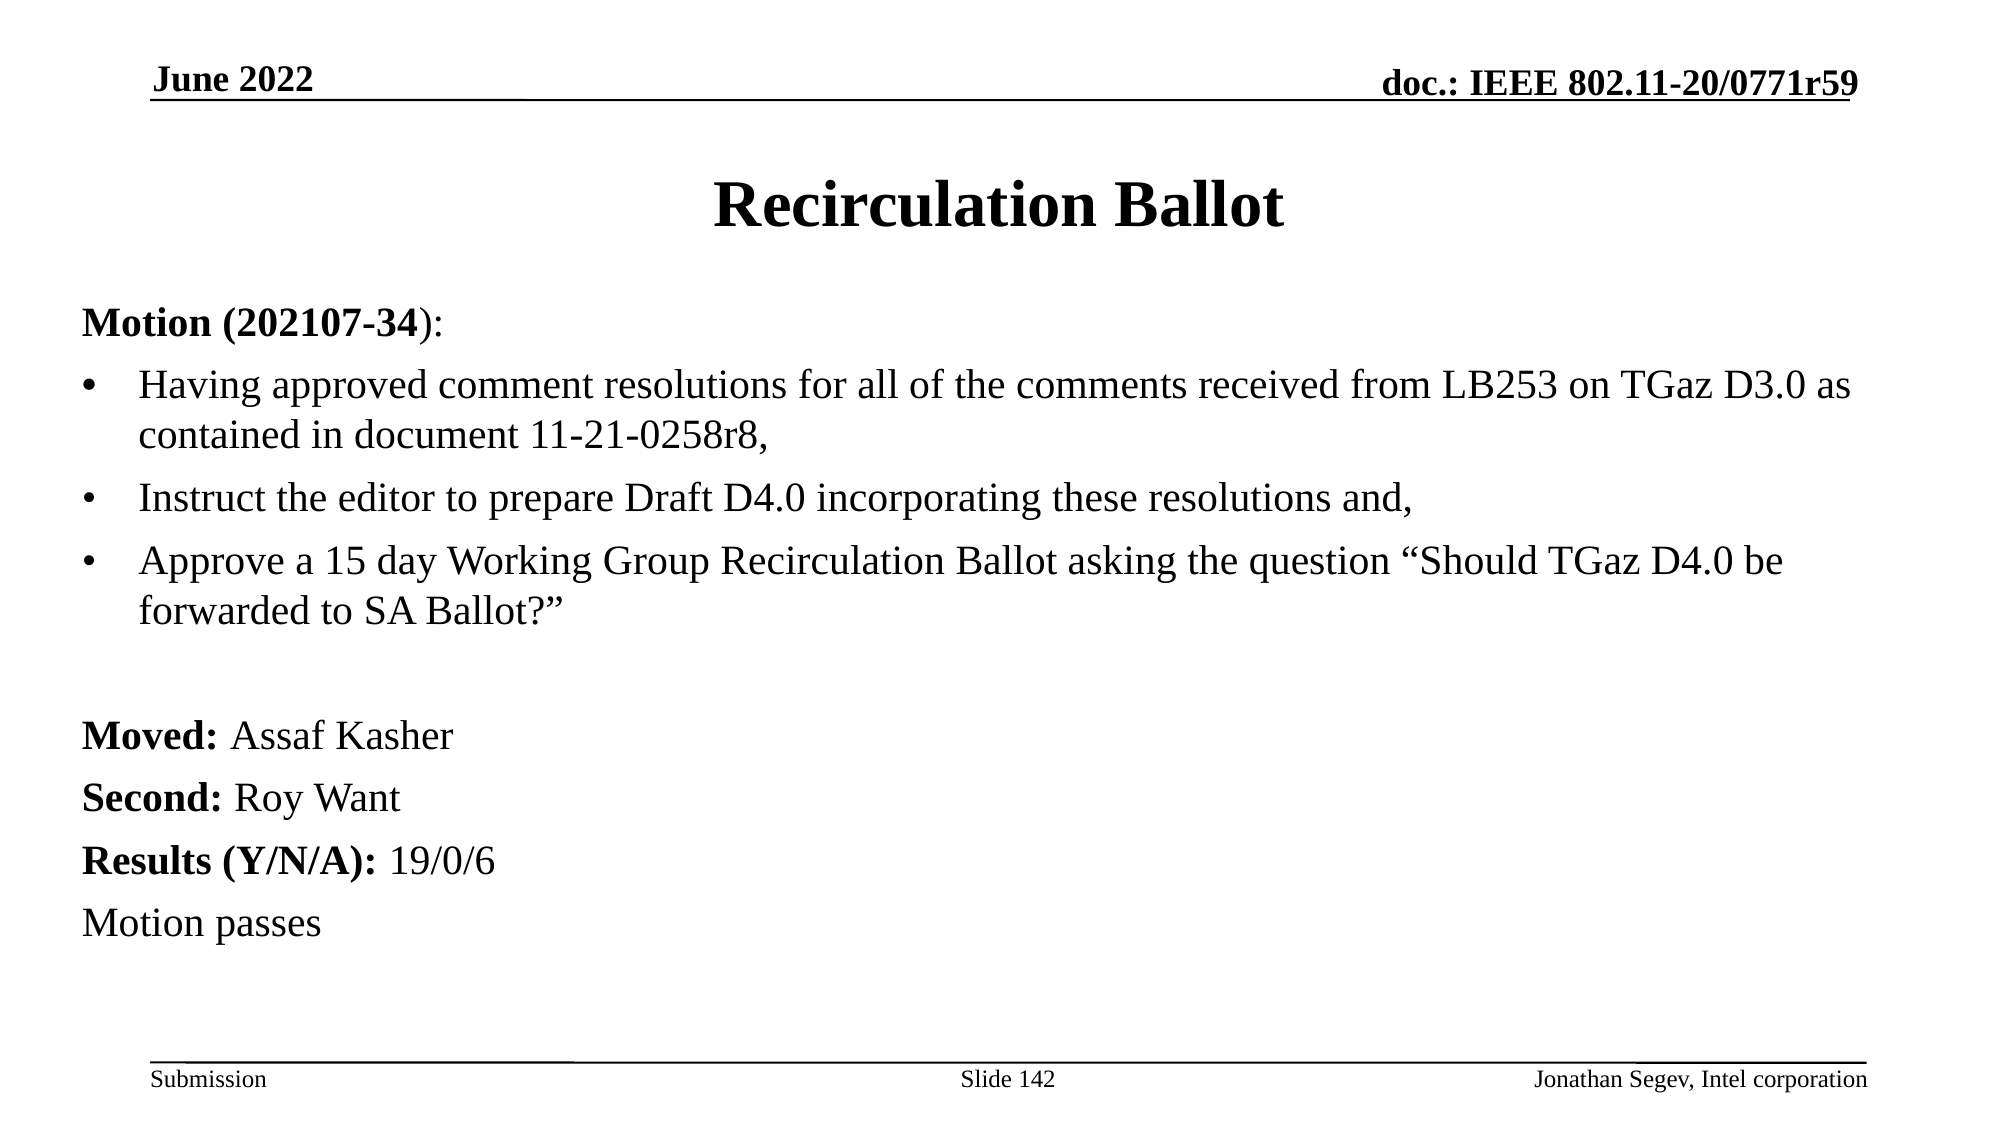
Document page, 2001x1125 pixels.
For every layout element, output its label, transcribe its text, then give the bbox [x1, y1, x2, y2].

list Motion (202107-34): • Having approved comment resolutions for all of the comments received from LB253 on TGaz D3.0 as contained in document 11-21-0258r8, • Instruct the editor to prepare Draft D4.0 incorporating these resolutions and, • Approve a 15 day Working Group Recirculation Ballot asking the question “Should TGaz D4.0 be forwarded to SA Ballot?” Moved: Assaf Kasher Second: Roy Want Results (Y/N/A): 19/0/6 Motion passes [66, 286, 1934, 1000]
footer Jonathan Segev, Intel corporation [1171, 1061, 1869, 1093]
title Recirculation Ballot [149, 112, 1850, 286]
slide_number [152, 54, 563, 100]
slide_number Slide 142 [950, 1061, 1067, 1123]
